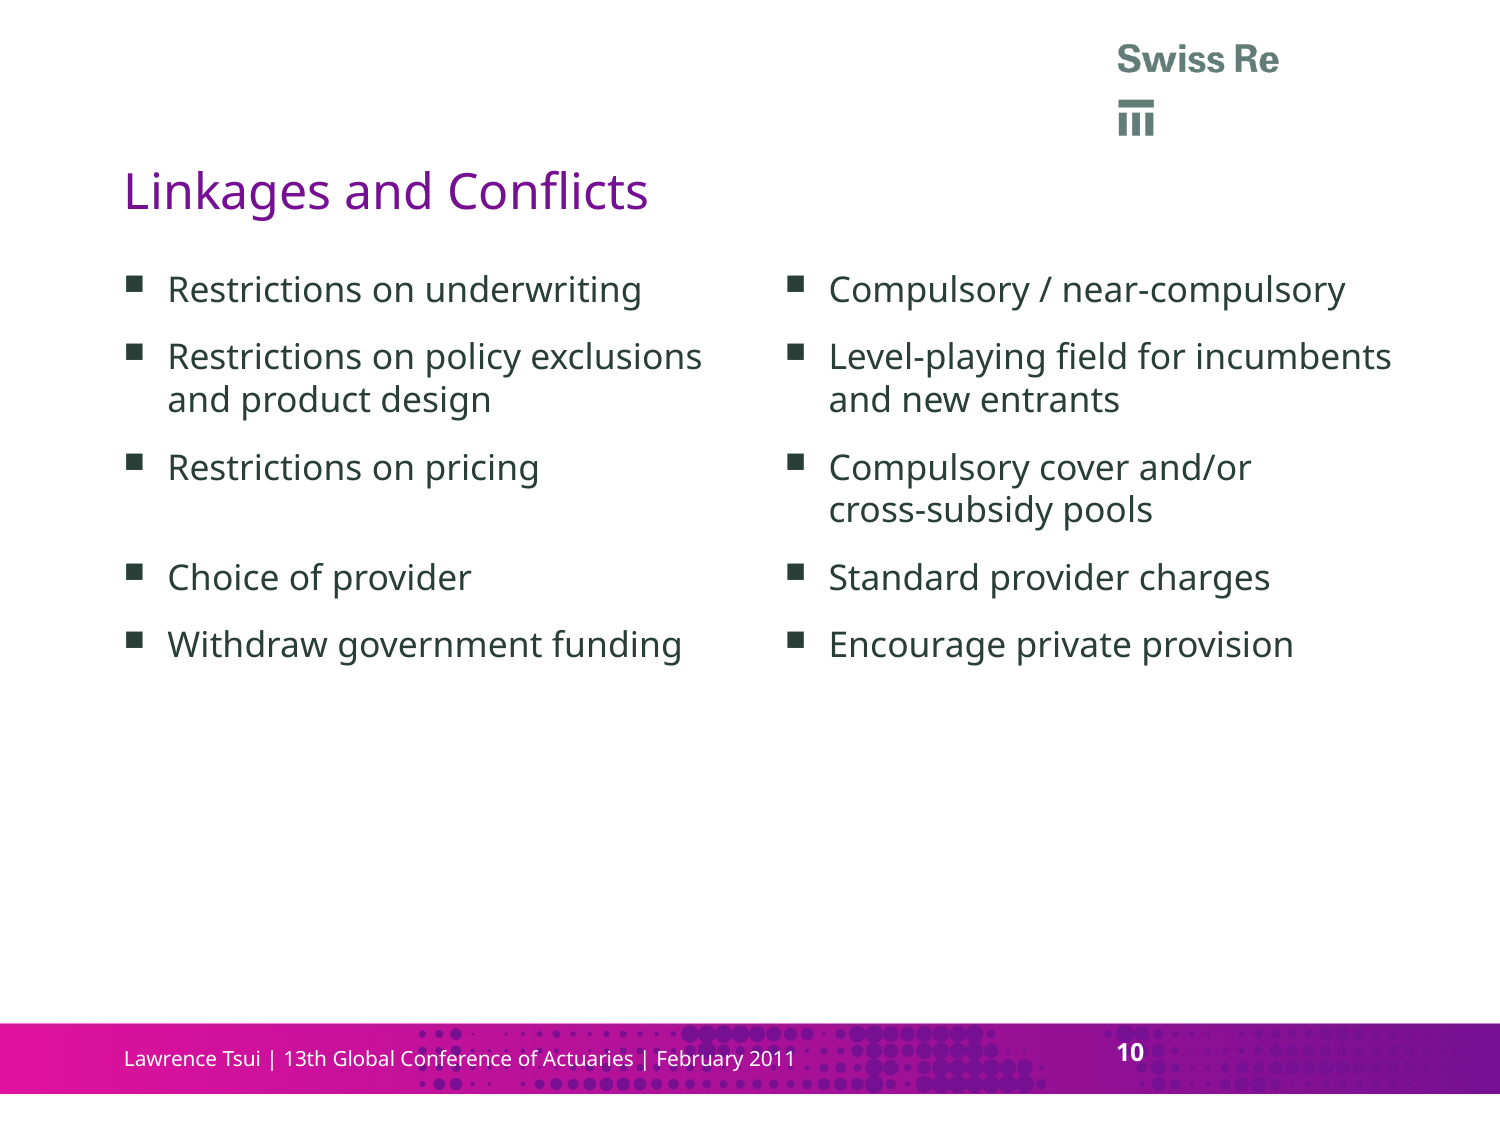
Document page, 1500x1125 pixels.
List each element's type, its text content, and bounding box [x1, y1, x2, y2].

list Compulsory / near-compulsory Level-playing field for incumbents and new entrants Compulsory cover and/or cross-subsidy pools Standard provider charges Encourage private provision [785, 267, 1412, 973]
picture [1116, 42, 1281, 138]
picture [0, 1023, 1500, 1094]
slide_number 10 [1116, 1040, 1147, 1071]
title Linkages and Conflicts [123, 78, 1081, 220]
list Restrictions on underwriting Restrictions on policy exclusions and product design Restrictions on pricing Choice of provider Withdraw government funding [123, 267, 750, 973]
